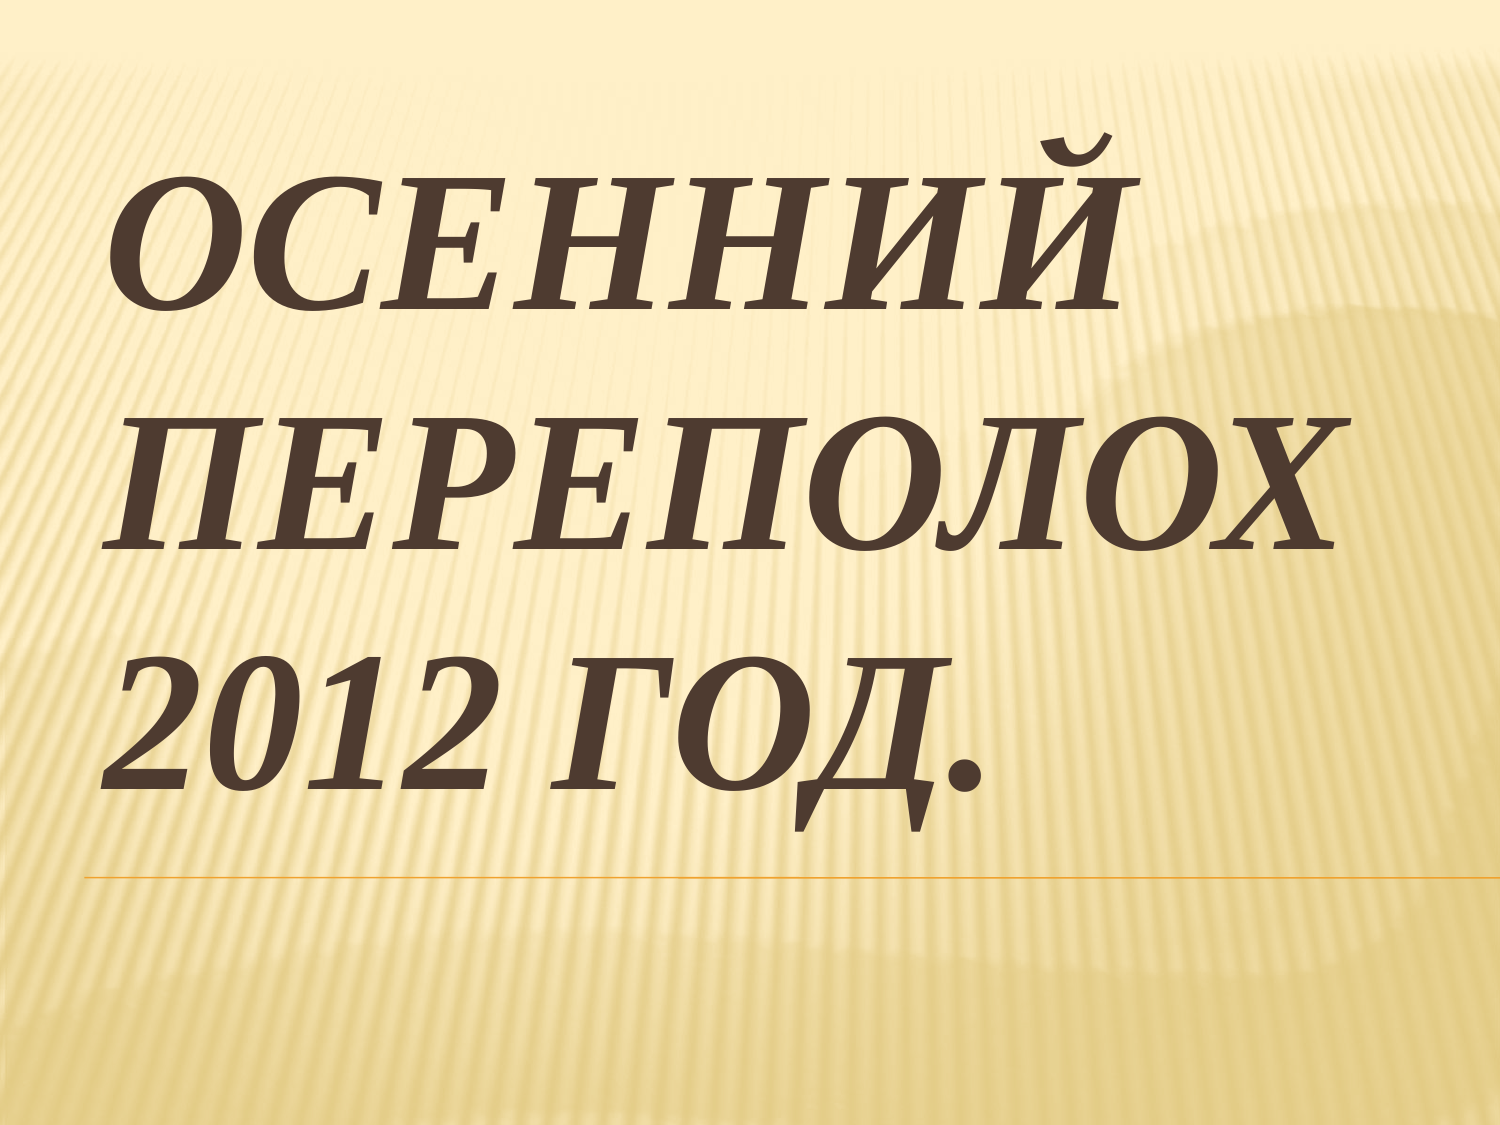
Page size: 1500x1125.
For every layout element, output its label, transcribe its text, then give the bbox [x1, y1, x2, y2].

title Осенний переполох 2012 год. [88, 101, 1476, 303]
